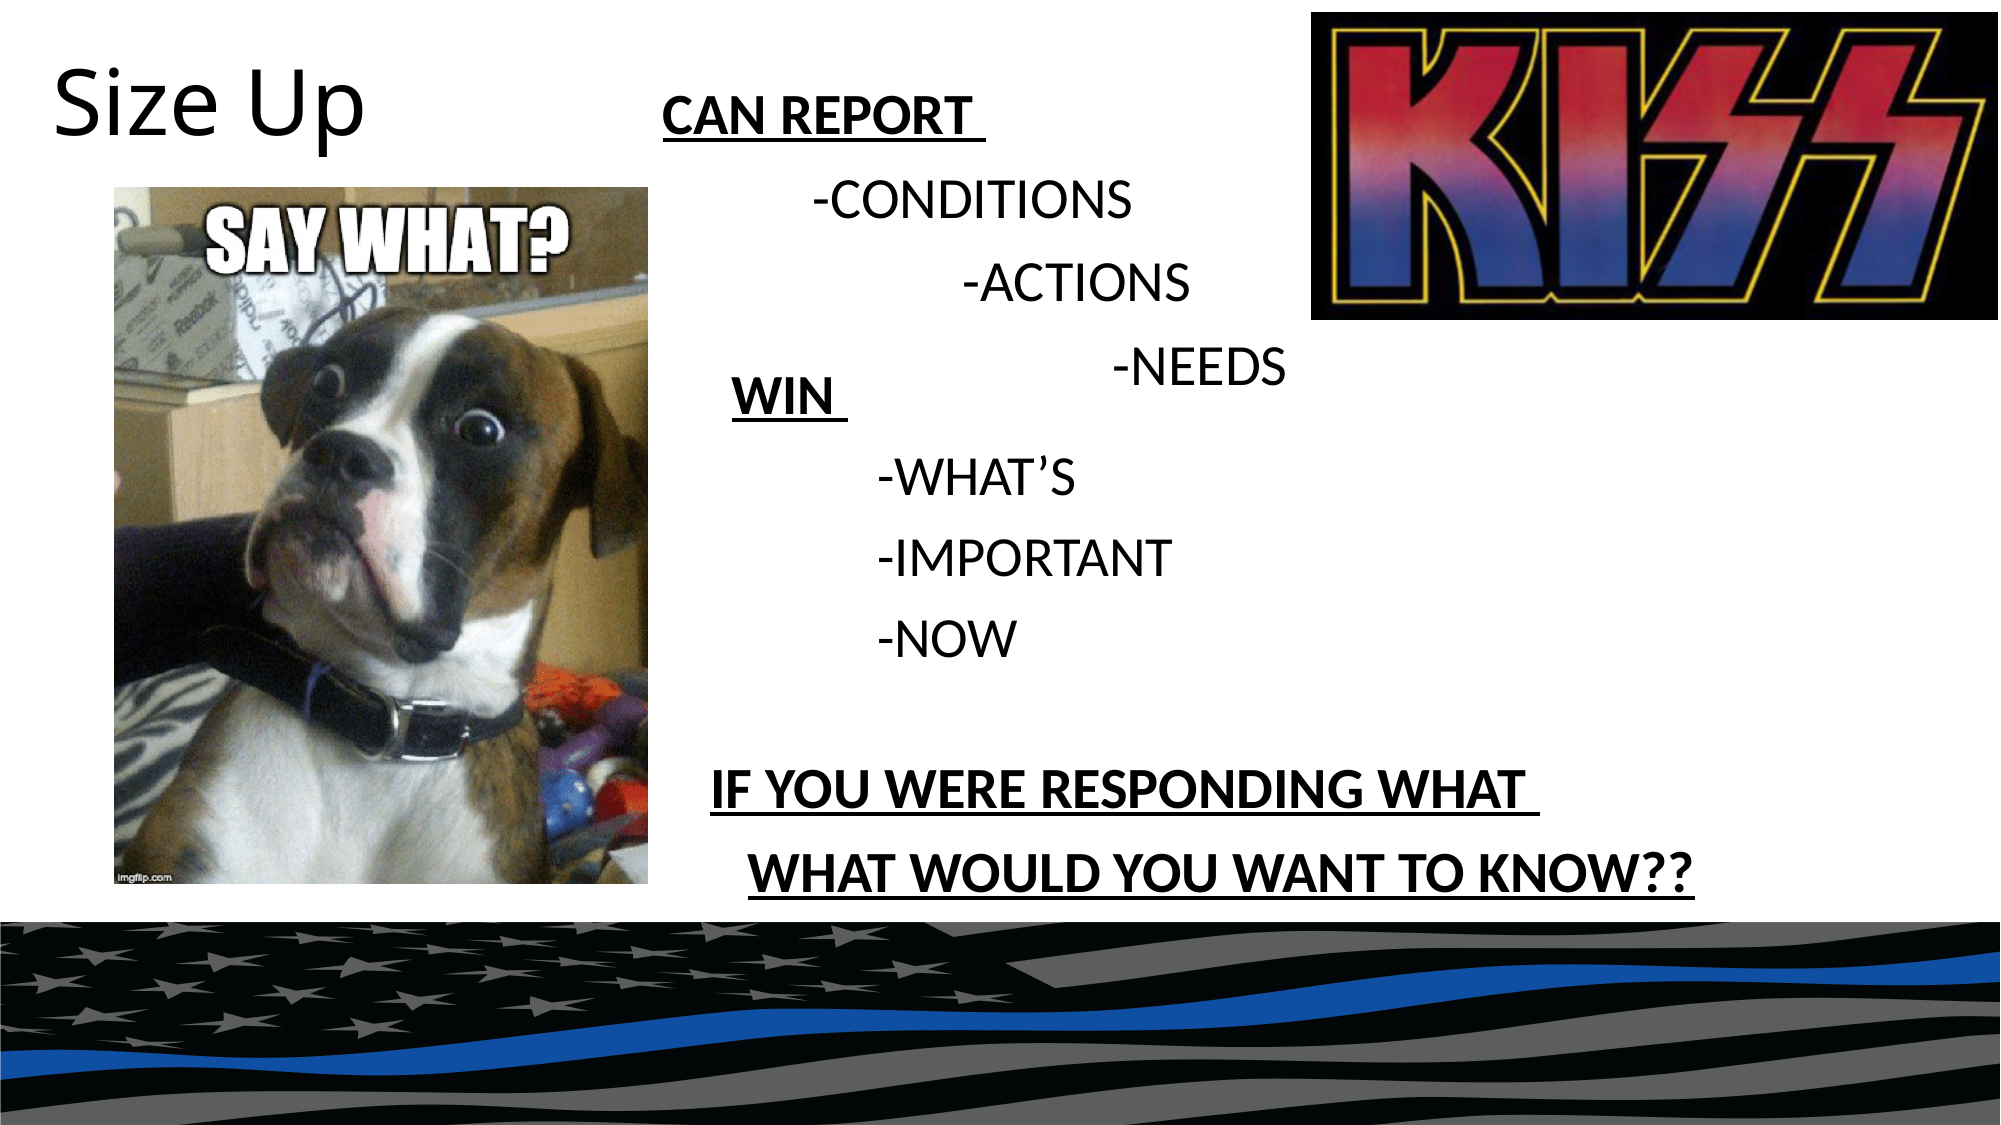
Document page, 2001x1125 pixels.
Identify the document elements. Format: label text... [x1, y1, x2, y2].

list CAN REPORT -CONDITIONS -ACTIONS -NEEDS [647, 76, 1547, 417]
title Size Up [37, 0, 1763, 215]
text_box WIN -WHAT’S -IMPORTANT -NOW [716, 358, 1616, 698]
picture [1311, 12, 1998, 320]
text_box IF YOU WERE RESPONDING WHAT WHAT WOULD YOU WANT TO KNOW?? [695, 750, 1979, 922]
picture [114, 187, 648, 884]
picture [0, 922, 2000, 1125]
